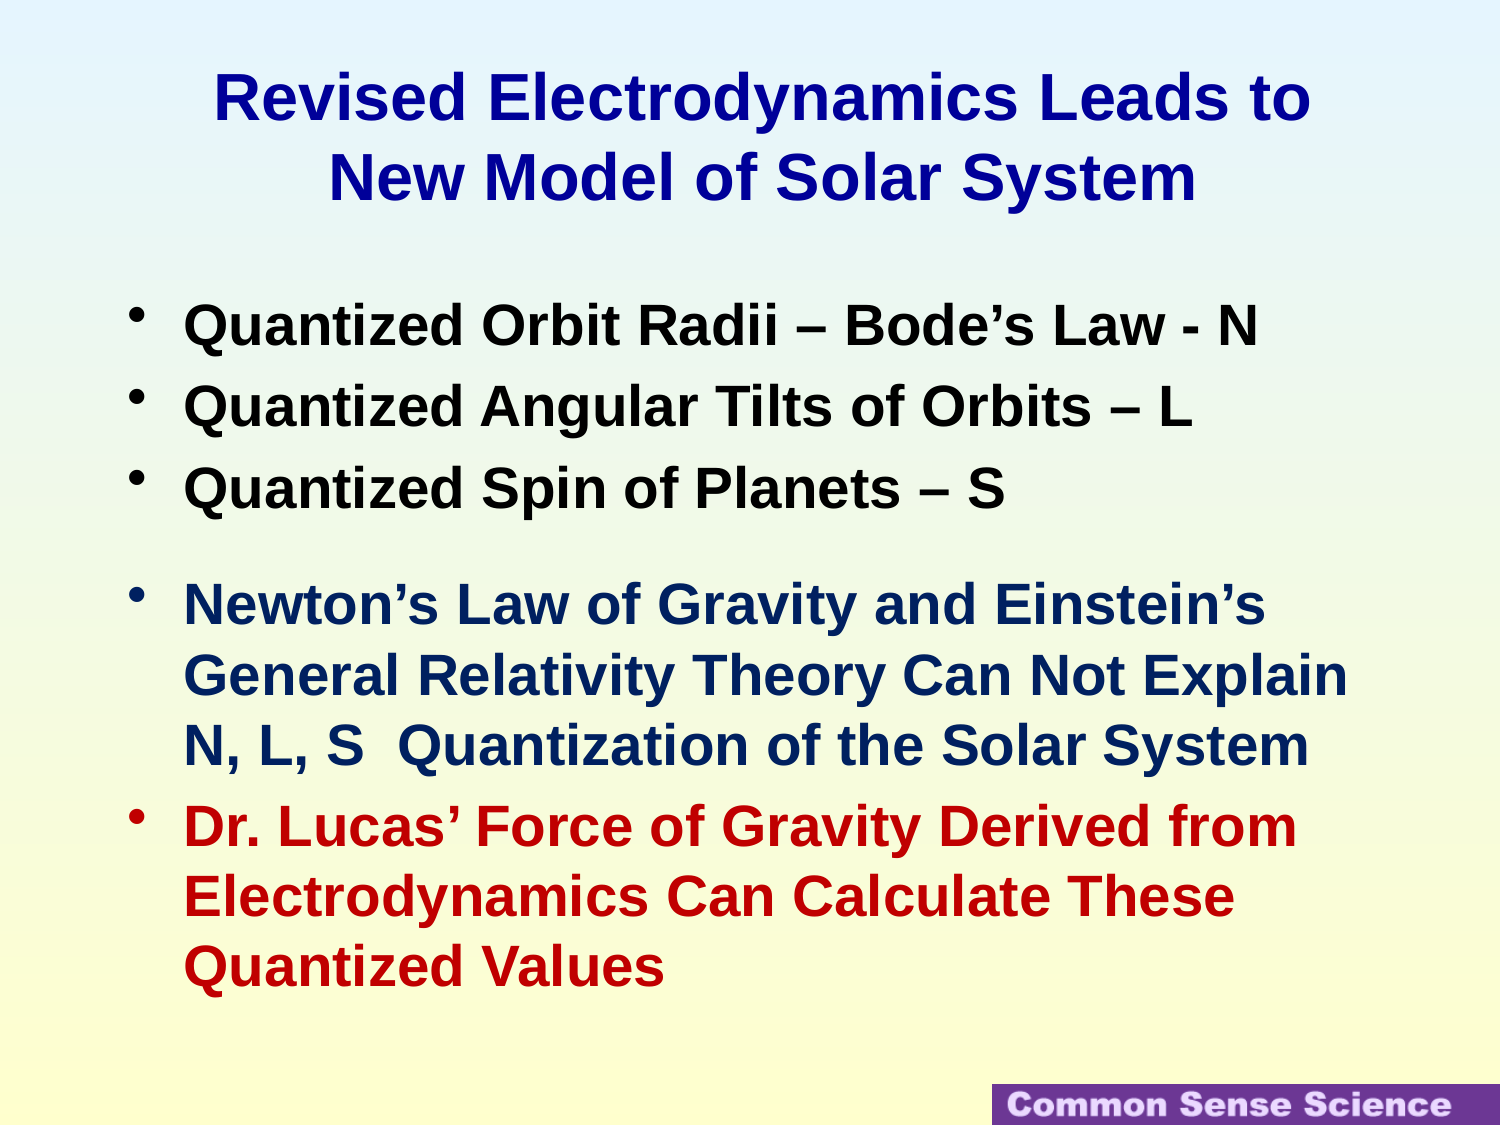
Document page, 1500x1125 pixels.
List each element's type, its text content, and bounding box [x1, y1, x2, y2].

list Quantized Orbit Radii – Bode’s Law - N Quantized Angular Tilts of Orbits – L Quantized Spin of Planets – S Newton’s Law of Gravity and Einstein’s General Relativity Theory Can Not Explain N, L, S Quantization of the Solar System Dr. Lucas’ Force of Gravity Derived from Electrodynamics Can Calculate These Quantized Values [112, 279, 1388, 955]
picture [992, 1084, 1500, 1125]
title Revised Electrodynamics Leads to New Model of Solar System [125, 39, 1401, 228]
